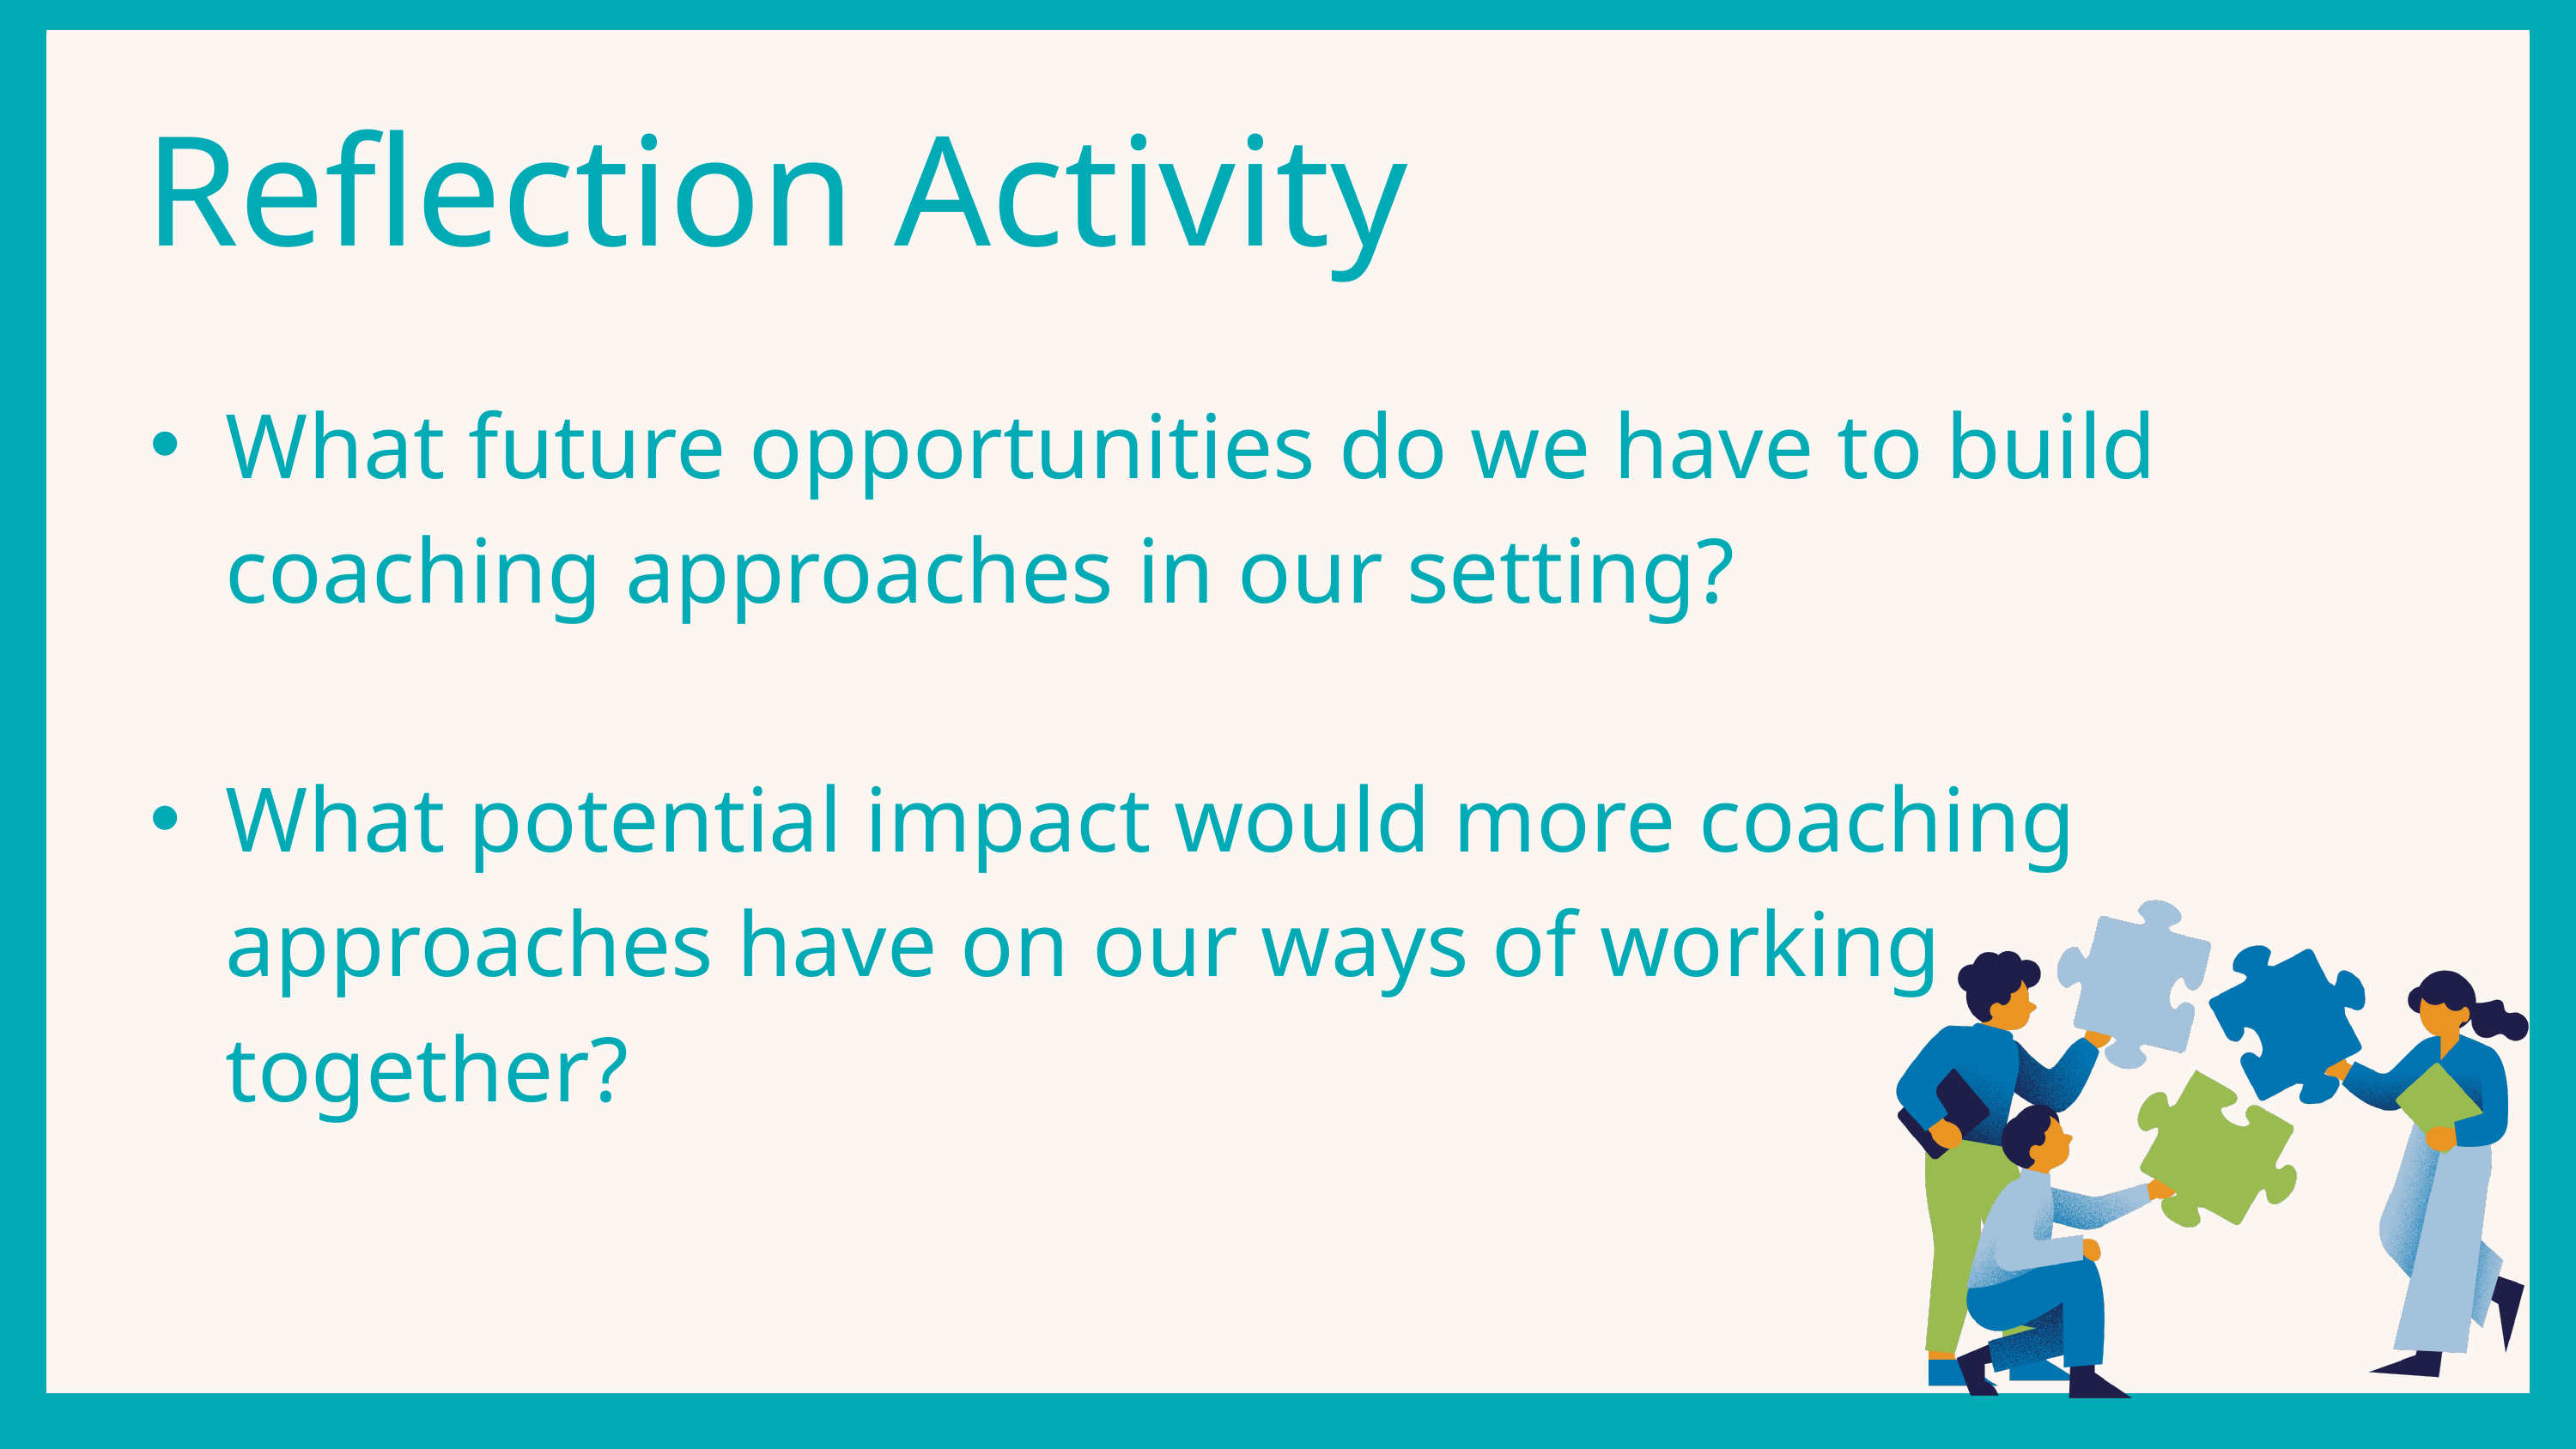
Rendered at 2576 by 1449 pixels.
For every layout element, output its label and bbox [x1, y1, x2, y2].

text_box [46, 29, 2530, 1394]
